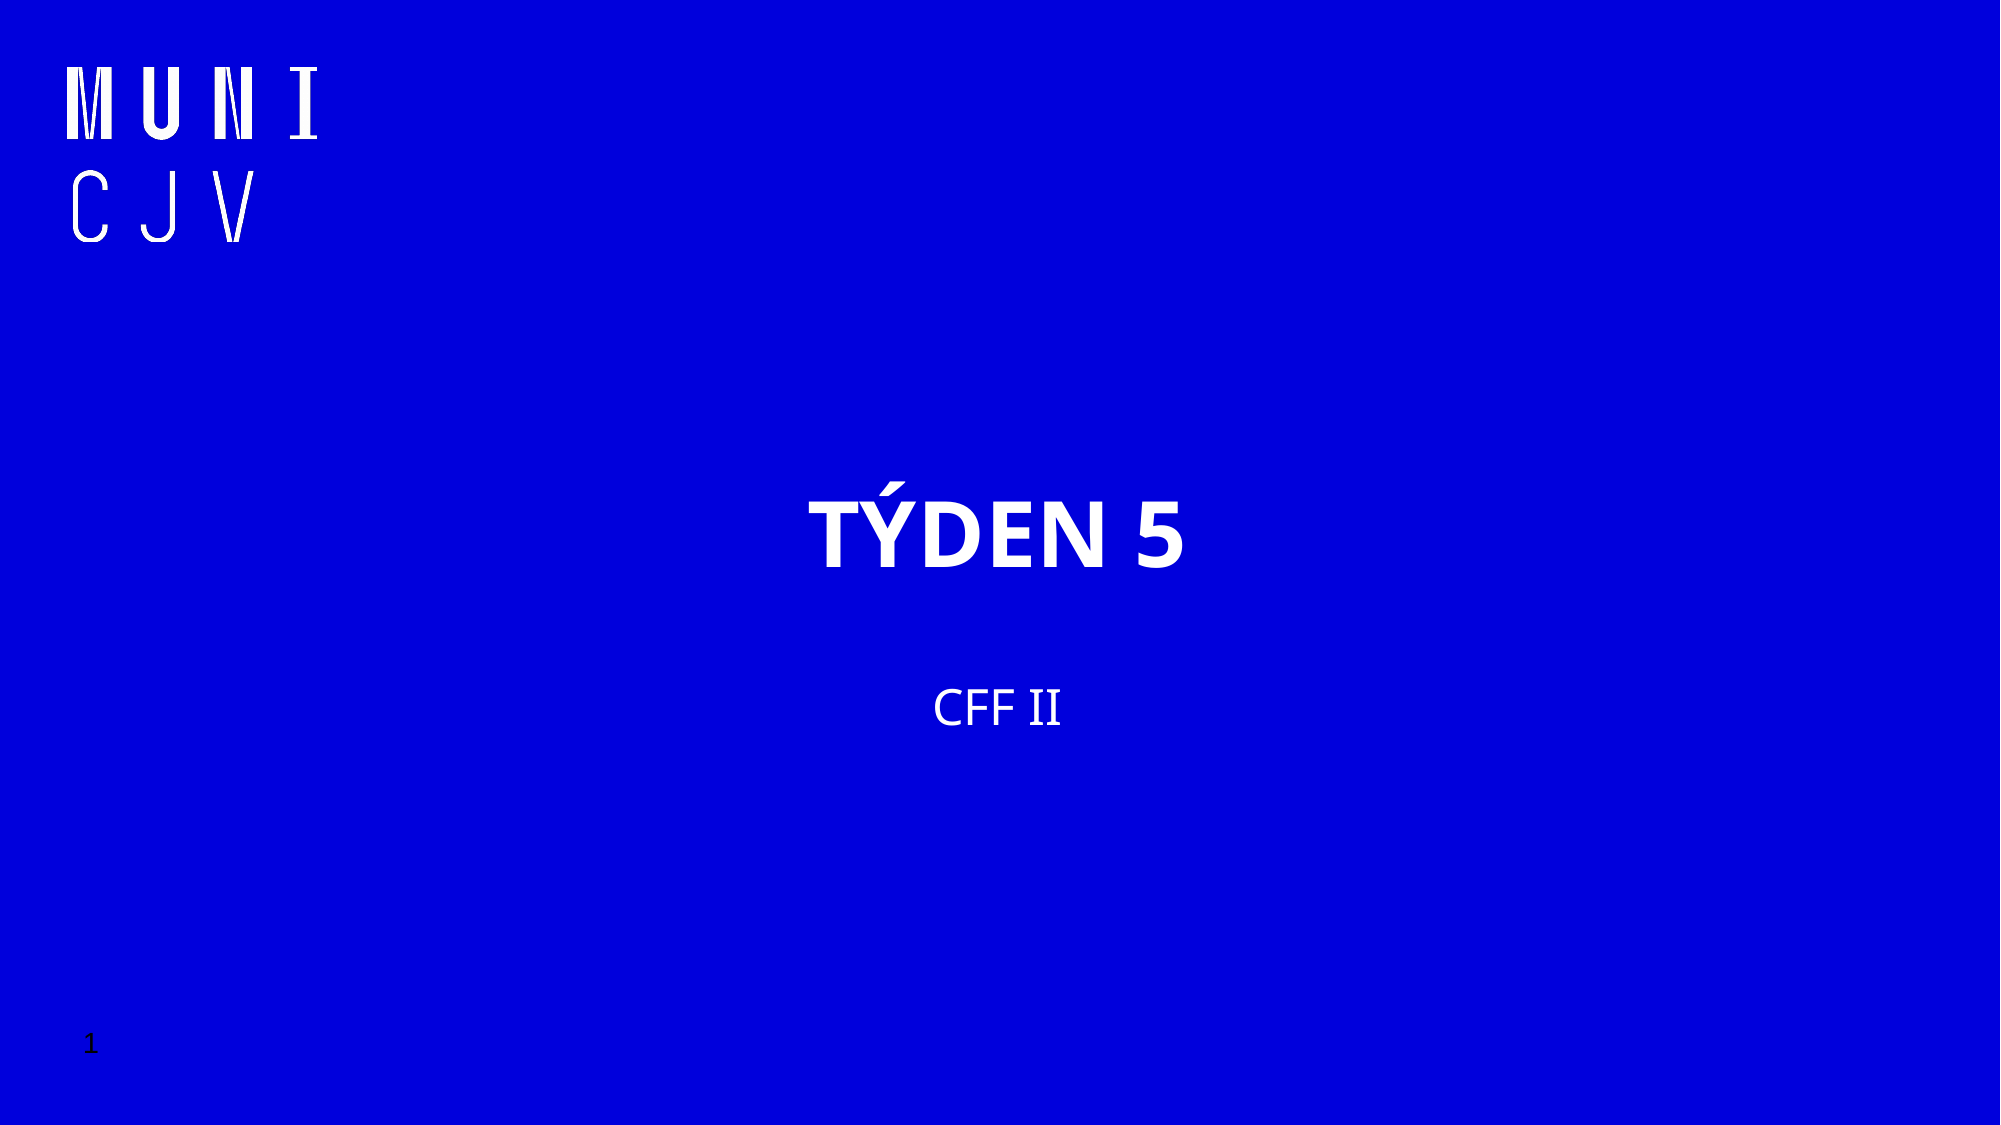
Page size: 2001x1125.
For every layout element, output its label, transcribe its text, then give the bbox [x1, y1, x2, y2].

title TÝDEN 5 [65, 475, 1930, 668]
slide_number ‹#› [67, 1021, 110, 1063]
subtitle CFF II [65, 675, 1930, 790]
picture [67, 67, 317, 242]
